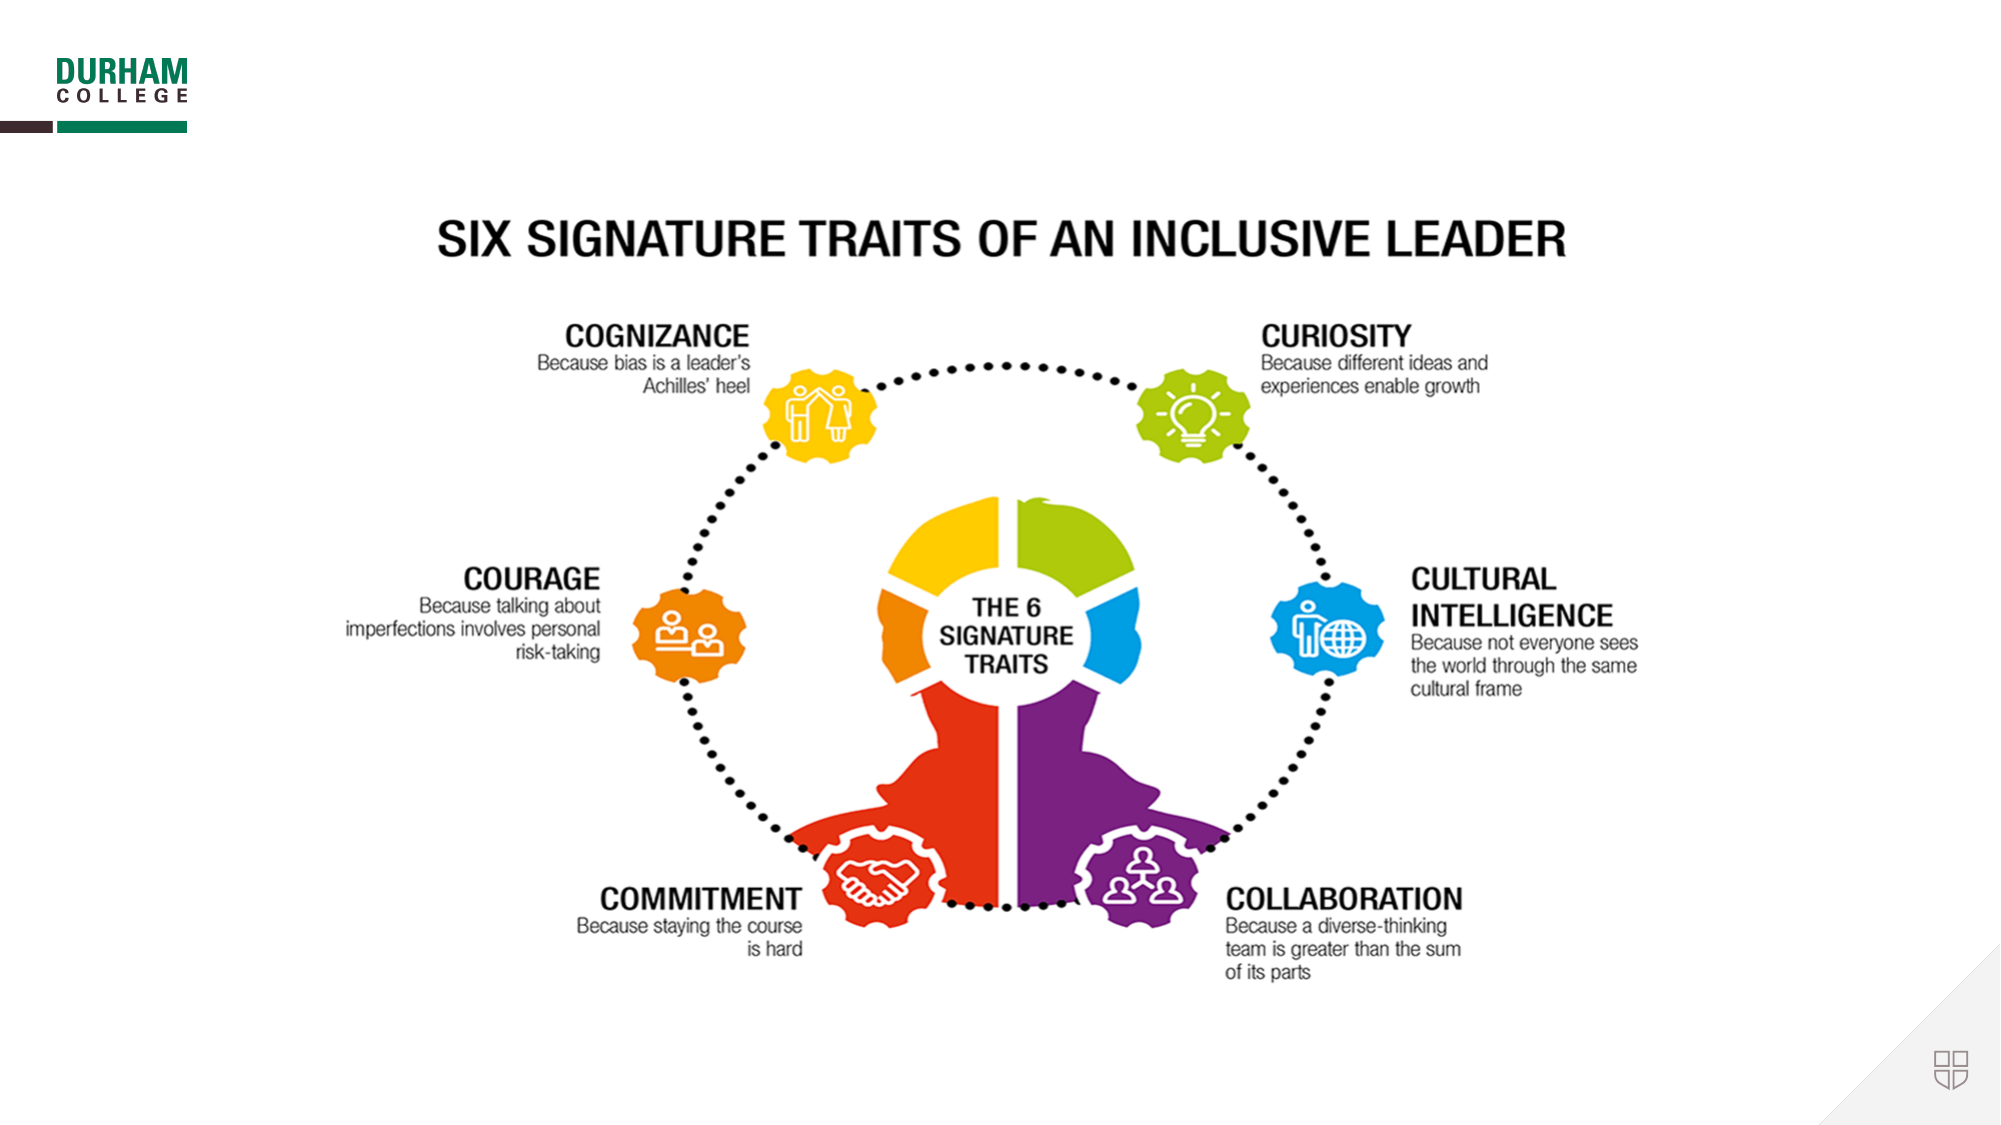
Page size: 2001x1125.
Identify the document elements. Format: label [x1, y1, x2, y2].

picture [278, 159, 1722, 1031]
picture [1819, 944, 2000, 1125]
picture [0, 58, 187, 133]
